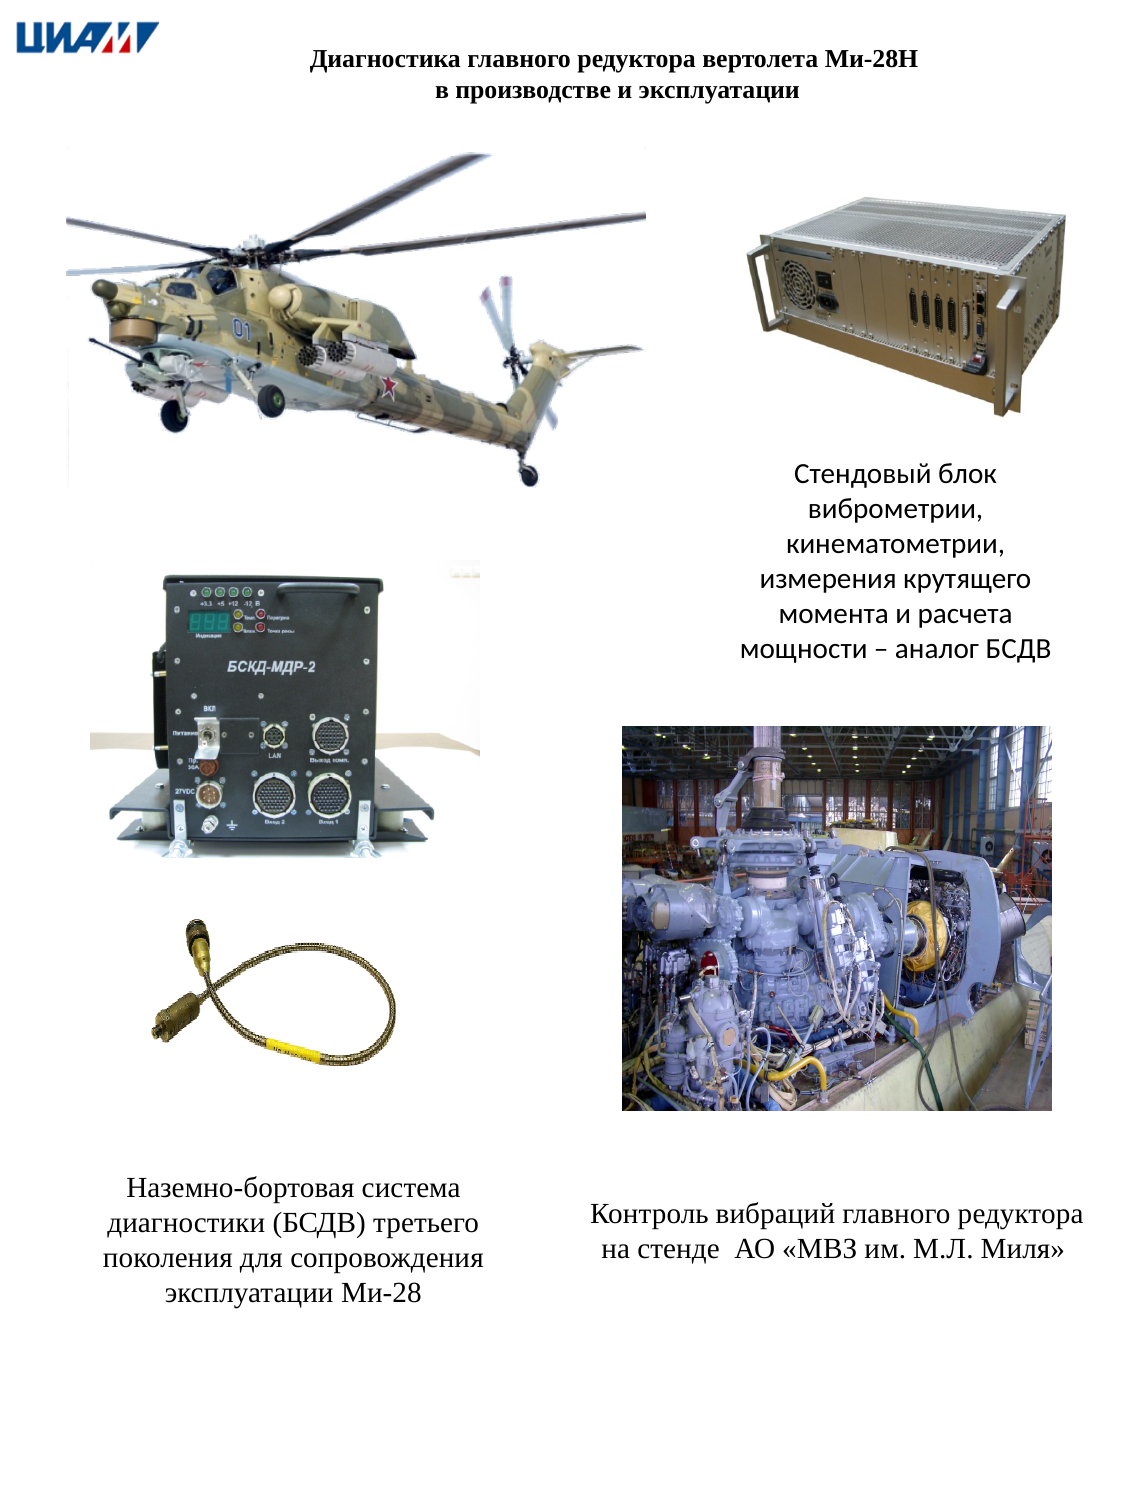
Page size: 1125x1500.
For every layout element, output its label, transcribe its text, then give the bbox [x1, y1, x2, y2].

picture [145, 915, 402, 1082]
picture [622, 726, 1052, 1111]
title Диагностика главного редуктора вертолета Ми-28Н в производстве и эксплуатации [170, 33, 1059, 113]
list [66, 147, 646, 488]
text_box Стендовый блок виброметрии, кинематометрии, измерения крутящего момента и расчета мощности – аналог БСДВ [700, 446, 1091, 672]
text_box Контроль вибраций главного редуктора на стенде АО «МВЗ им. М.Л. Миля» [571, 1187, 1103, 1272]
picture [89, 560, 481, 859]
picture [13, 17, 160, 56]
picture [742, 194, 1071, 420]
text_box Наземно-бортовая система диагностики (БСДВ) третьего поколения для сопровождения эксплуатации Ми-28 [69, 1161, 518, 1316]
